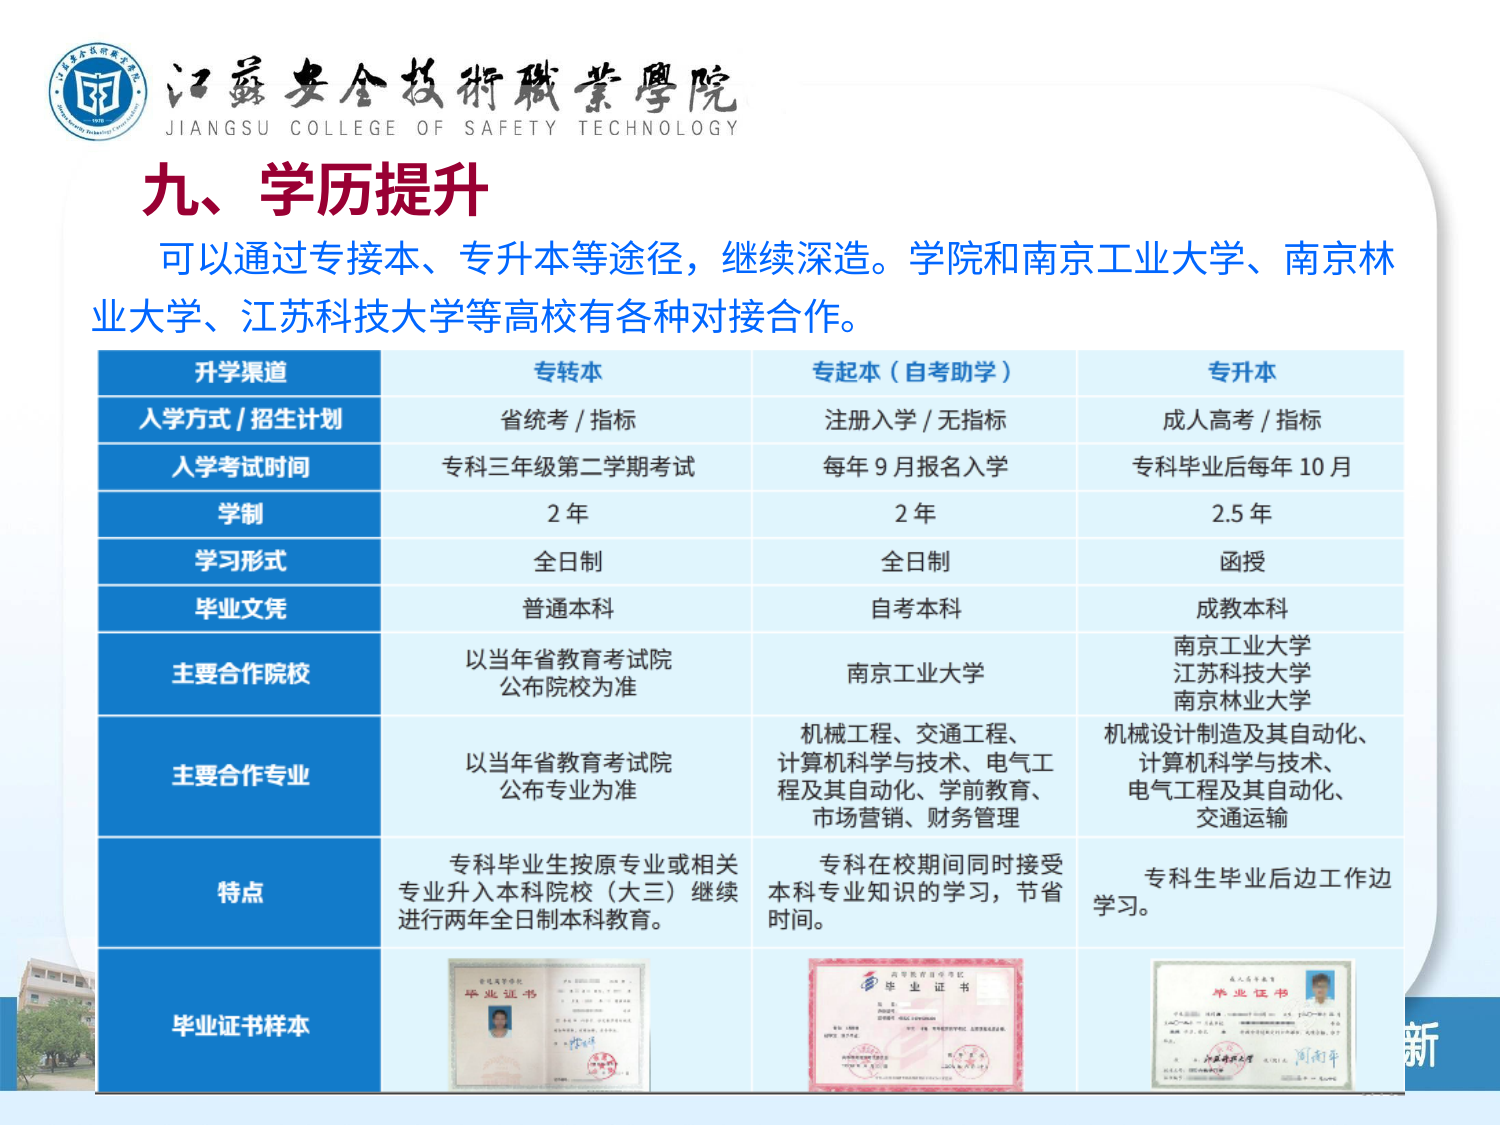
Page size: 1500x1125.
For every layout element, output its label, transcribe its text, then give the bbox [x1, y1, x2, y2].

picture [0, 0, 1500, 1125]
text_box 九、学历提升 [126, 145, 866, 213]
text_box 可以通过专接本、专升本等途径，继续深造。学院和南京工业大学、南京林业大学、江苏科技大学等高校有各种对接合作。 [75, 213, 1425, 365]
